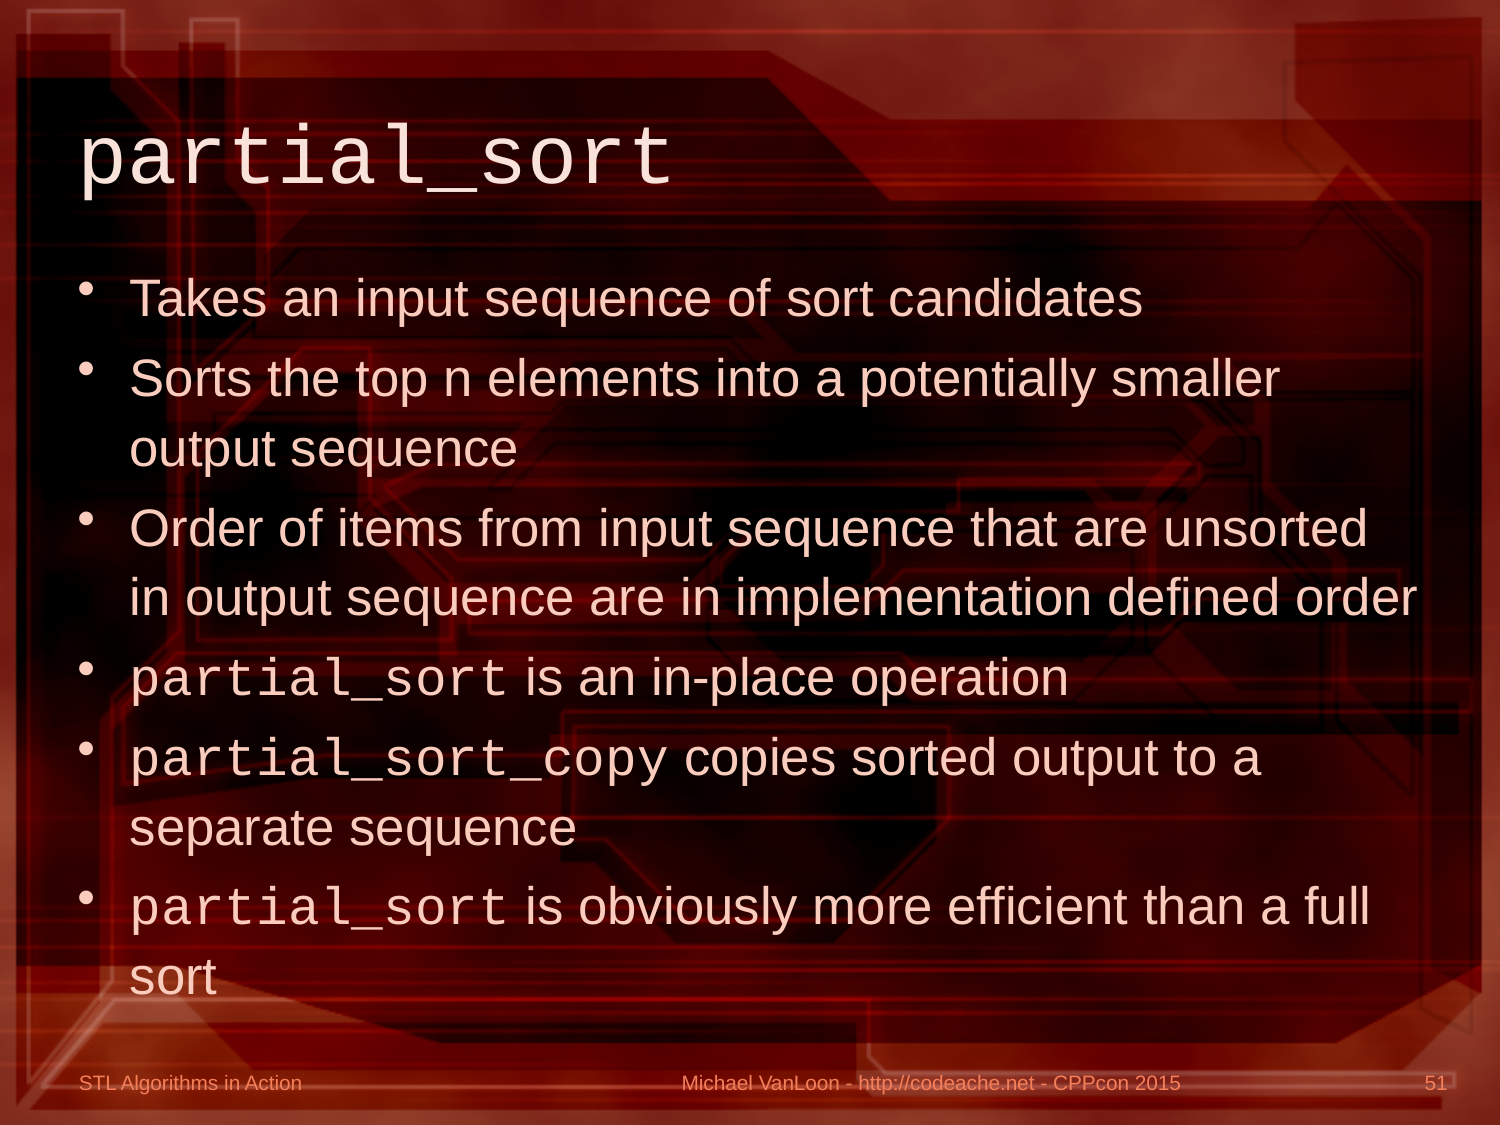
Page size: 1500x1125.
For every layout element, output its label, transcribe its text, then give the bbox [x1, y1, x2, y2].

list Takes an input sequence of sort candidates Sorts the top n elements into a potentially smaller output sequence Order of items from input sequence that are unsorted in output sequence are in implementation defined order partial_sort is an in-place operation partial_sort_copy copies sorted output to a separate sequence partial_sort is obviously more efficient than a full sort [62, 249, 1438, 1038]
slide_number 51 [1250, 1062, 1463, 1125]
picture [0, 0, 1500, 1125]
footer Michael VanLoon - http://codeache.net - CPPcon 2015 [624, 1062, 1238, 1125]
title partial_sort [62, 42, 1438, 249]
